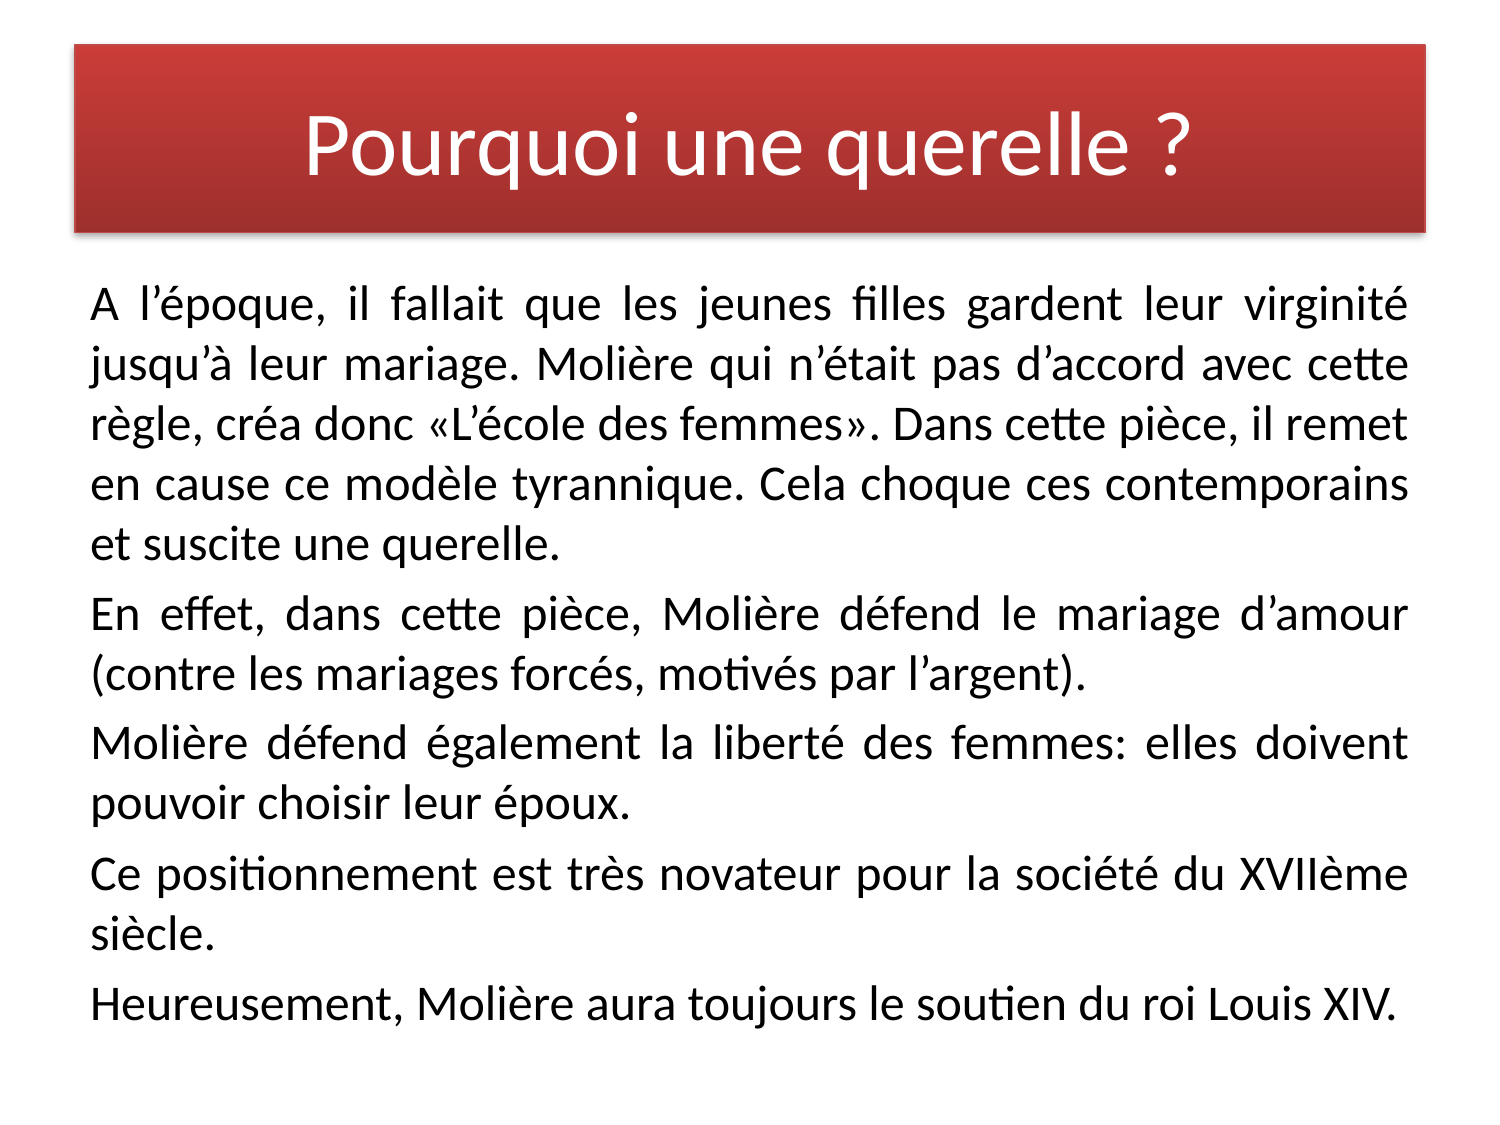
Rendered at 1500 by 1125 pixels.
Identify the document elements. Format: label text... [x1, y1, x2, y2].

title Pourquoi une querelle ? [74, 44, 1426, 233]
list A l’époque, il fallait que les jeunes filles gardent leur virginité jusqu’à leur mariage. Molière qui n’était pas d’accord avec cette règle, créa donc «L’école des femmes». Dans cette pièce, il remet en cause ce modèle tyrannique. Cela choque ces contemporains et suscite une querelle. En effet, dans cette pièce, Molière défend le mariage d’amour (contre les mariages forcés, motivés par l’argent). Molière défend également la liberté des femmes: elles doivent pouvoir choisir leur époux. Ce positionnement est très novateur pour la société du XVIIème siècle. Heureusement, Molière aura toujours le soutien du roi Louis XIV. [75, 262, 1425, 1047]
